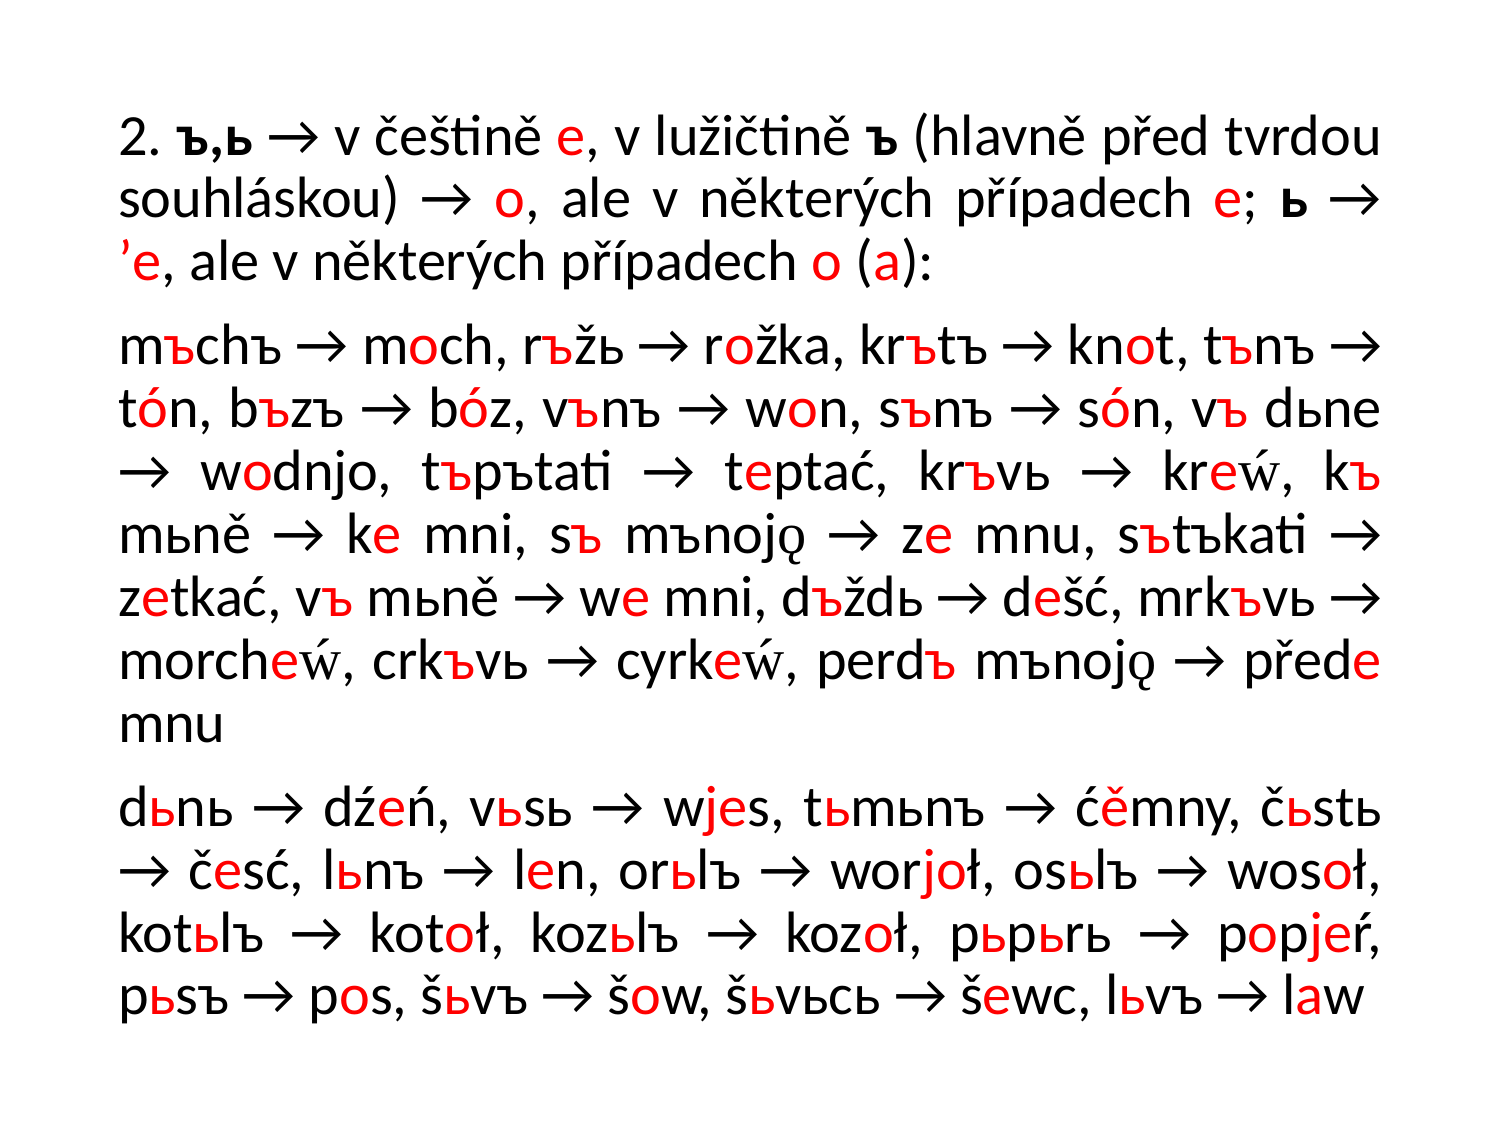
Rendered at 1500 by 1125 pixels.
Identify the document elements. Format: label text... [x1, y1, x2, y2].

list 2. ъ,ь → v češtině e, v lužičtině ъ (hlavně před tvrdou souhláskou) → o, ale v některých případech e; ь → ’e, ale v některých případech o (a): mъchъ → moch, rъžь → rožka, krъtъ → knot, tъnъ → tón, bъzъ → bóz, vъnъ → won, sъnъ → són, vъ dьne → wodnjo, tъpъtati → teptać, krъvь → kreẃ, kъ mьně → ke mni, sъ mъnojǫ → ze mnu, sъtъkati → zetkać, vъ mьně → we mni, dъždь → dešć, mrkъvь → morcheẃ, crkъvь → cyrkeẃ, perdъ mъnojǫ → přede mnu dьnь → dźeń, vьsь → wjes, tьmьnъ → ćěmny, čьstь → česć, lьnъ → len, orьlъ → worjoł, osьlъ → wosoł, kotьlъ → kotoł, kozьlъ → kozoł, pьpьrь → popjeŕ, pьsъ → pos, šьvъ → šow, šьvьcь → šewc, lьvъ → law [103, 97, 1397, 901]
